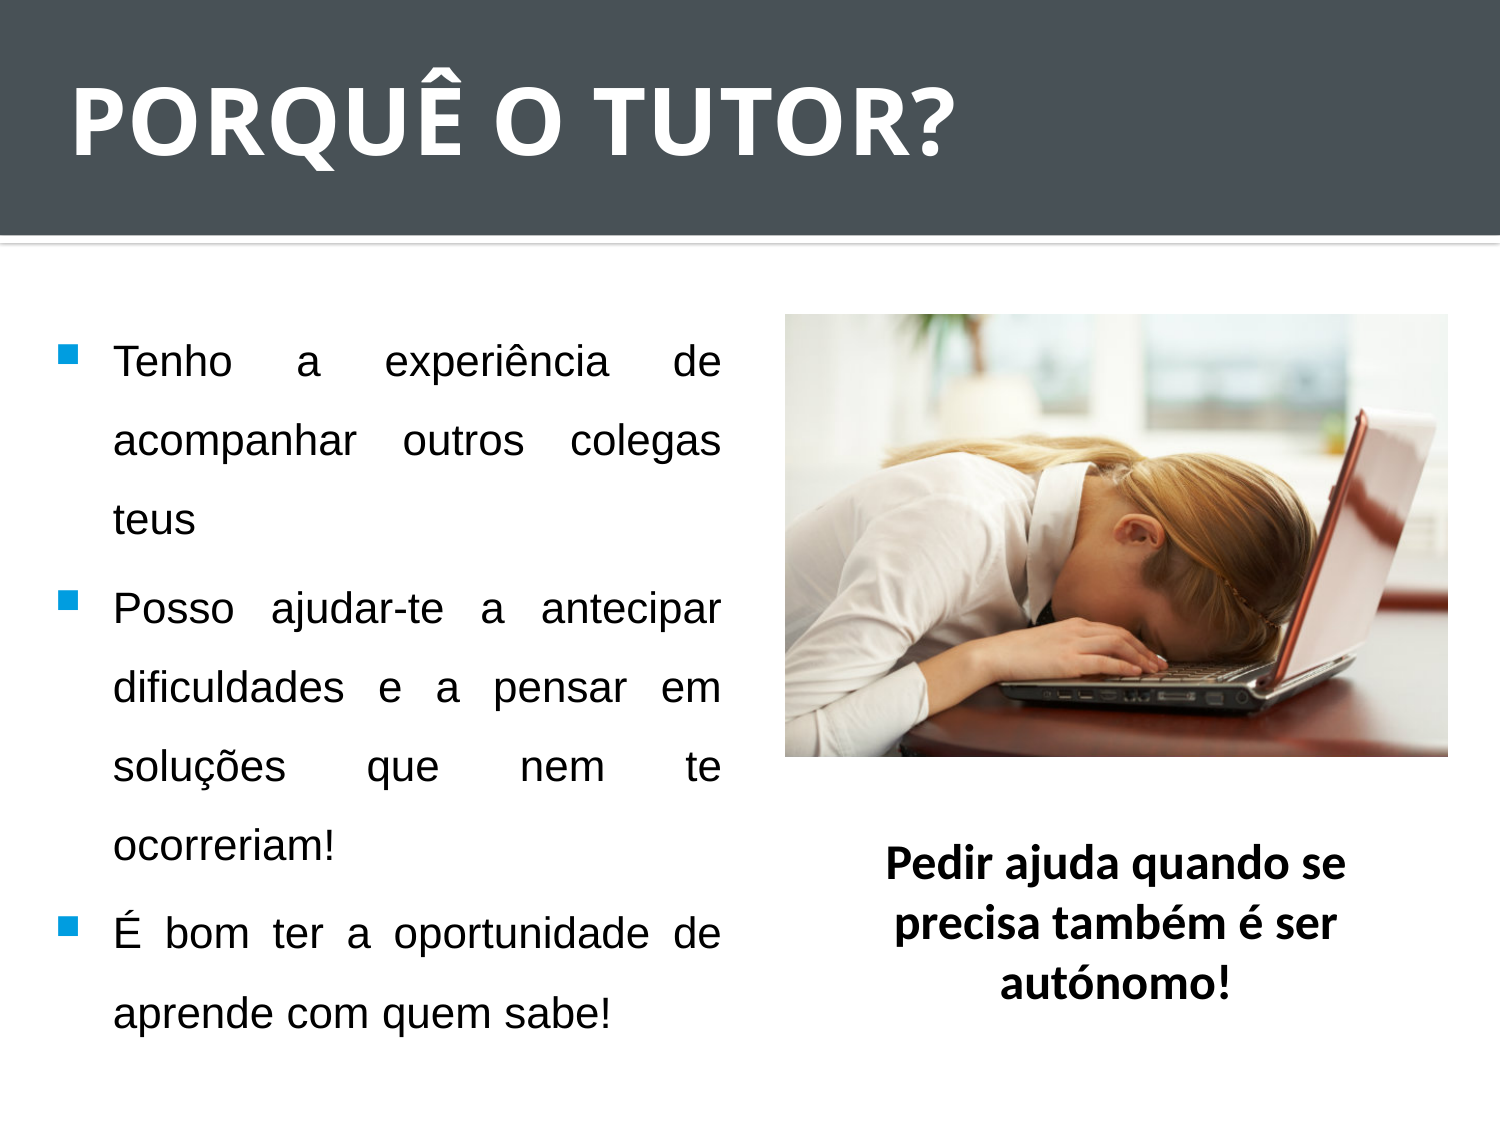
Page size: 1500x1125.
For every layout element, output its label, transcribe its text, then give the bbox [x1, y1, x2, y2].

list Tenho a experiência de acompanhar outros colegas teus Posso ajudar-te a antecipar dificuldades e a pensar em soluções que nem te ocorreriam! É bom ter a oportunidade de aprende com quem sabe! [29, 291, 738, 1050]
text_box Pedir ajuda quando se precisa também é ser autónomo! [832, 822, 1400, 1017]
title Porquê o tutor? [53, 15, 1188, 221]
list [785, 314, 1448, 757]
